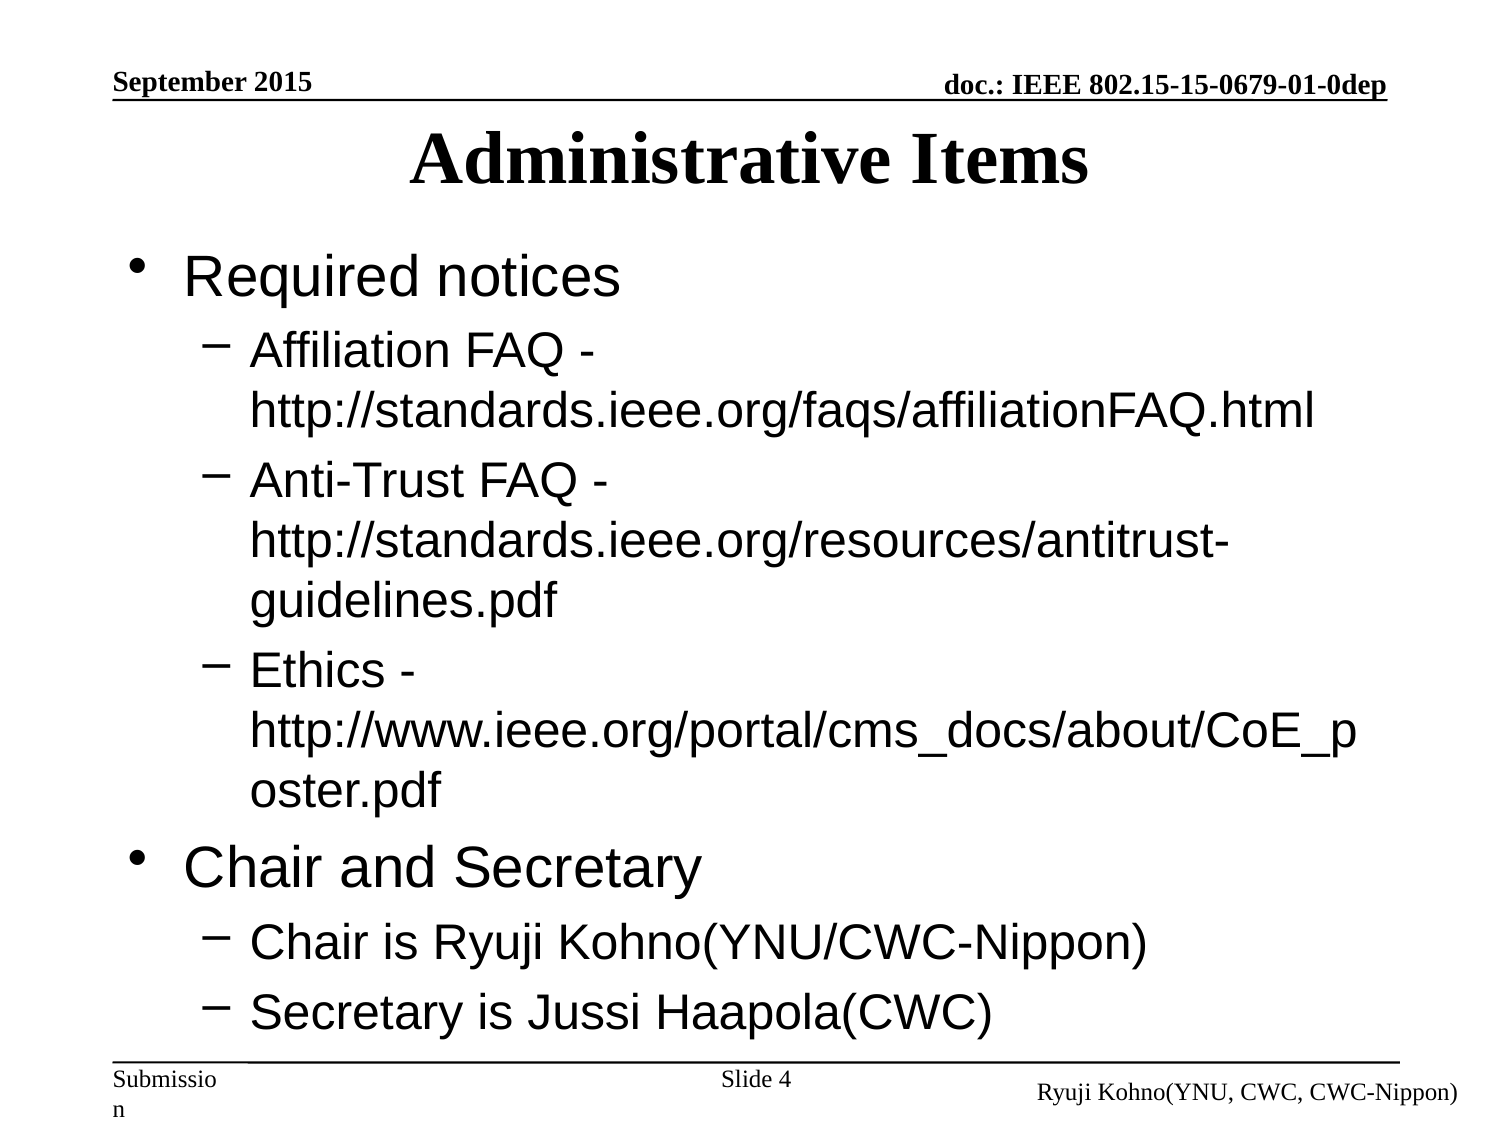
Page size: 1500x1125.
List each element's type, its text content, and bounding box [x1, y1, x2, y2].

title Administrative Items [112, 66, 1388, 242]
slide_number Slide 4 [712, 1062, 800, 1093]
list Required notices Affiliation FAQ - http://standards.ieee.org/faqs/affiliationFAQ.html Anti-Trust FAQ - http://standards.ieee.org/resources/antitrust-guidelines.pdf Ethics - http://www.ieee.org/portal/cms_docs/about/CoE_poster.pdf Chair and Secretary Chair is Ryuji Kohno(YNU/CWC-Nippon) Secretary is Jussi Haapola(CWC) [112, 242, 1388, 906]
text_box Ryuji Kohno(YNU, CWC, CWC-Nippon) [946, 1075, 1459, 1106]
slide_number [112, 62, 375, 98]
